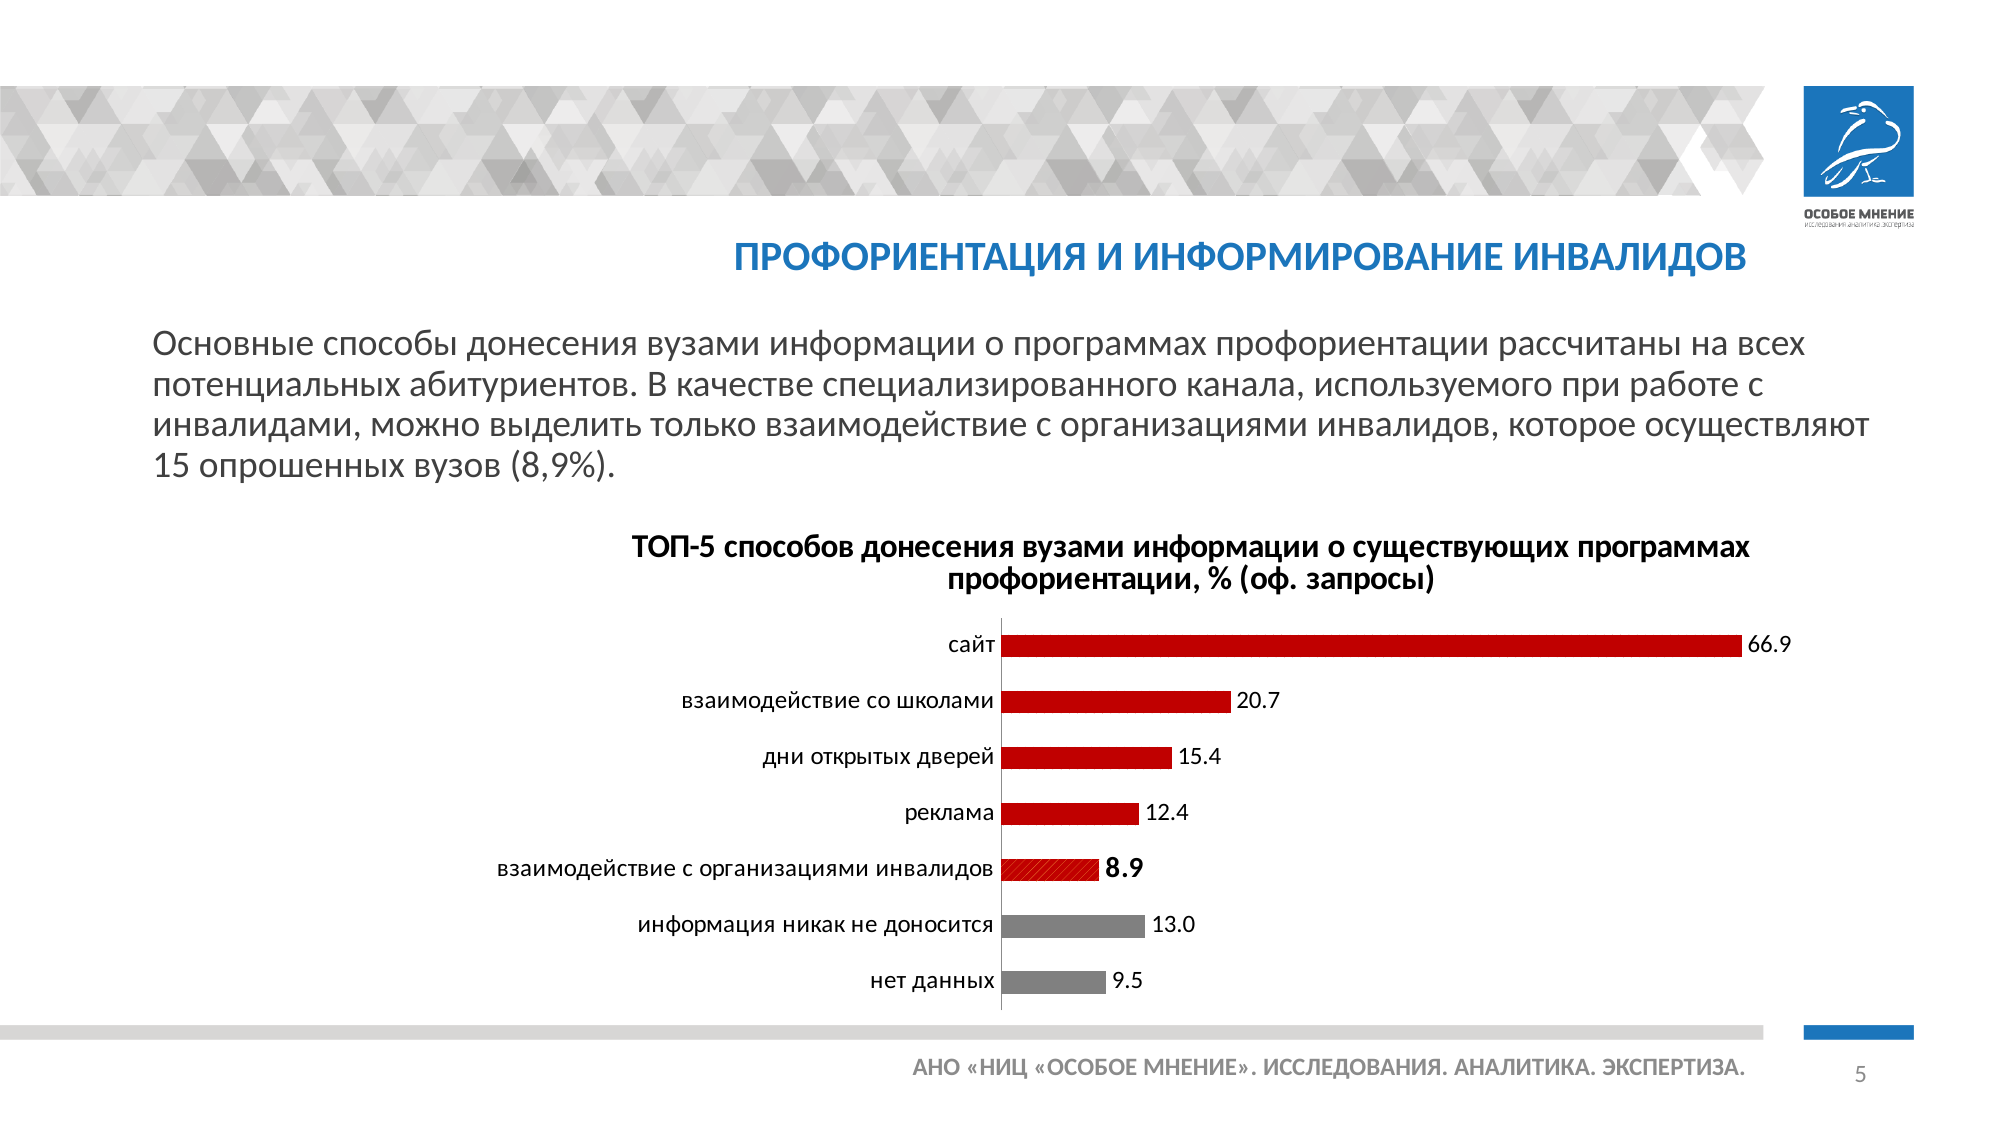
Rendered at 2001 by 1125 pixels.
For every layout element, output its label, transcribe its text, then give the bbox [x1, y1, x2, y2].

chart [467, 503, 1917, 1021]
picture [0, 0, 2000, 1125]
title ПРОФОРИЕНТАЦИЯ И ИНФОРМИРОВАНИЕ ИНВАЛИДОВ [137, 237, 1763, 278]
slide_number 5 [1805, 1042, 1917, 1103]
footer АНО «НИЦ «ОСОБОЕ МНЕНИЕ». ИССЛЕДОВАНИЯ. АНАЛИТИКА. ЭКСПЕРТИЗА. [662, 1042, 1763, 1103]
list Основные способы донесения вузами информации о программах профориентации рассчитаны на всех потенциальных абитуриентов. В качестве специализированного канала, используемого при работе с инвалидами, можно выделить только взаимодействие с организациями инвалидов, которое осуществляют 15 опрошенных вузов (8,9%). [137, 316, 1916, 1014]
